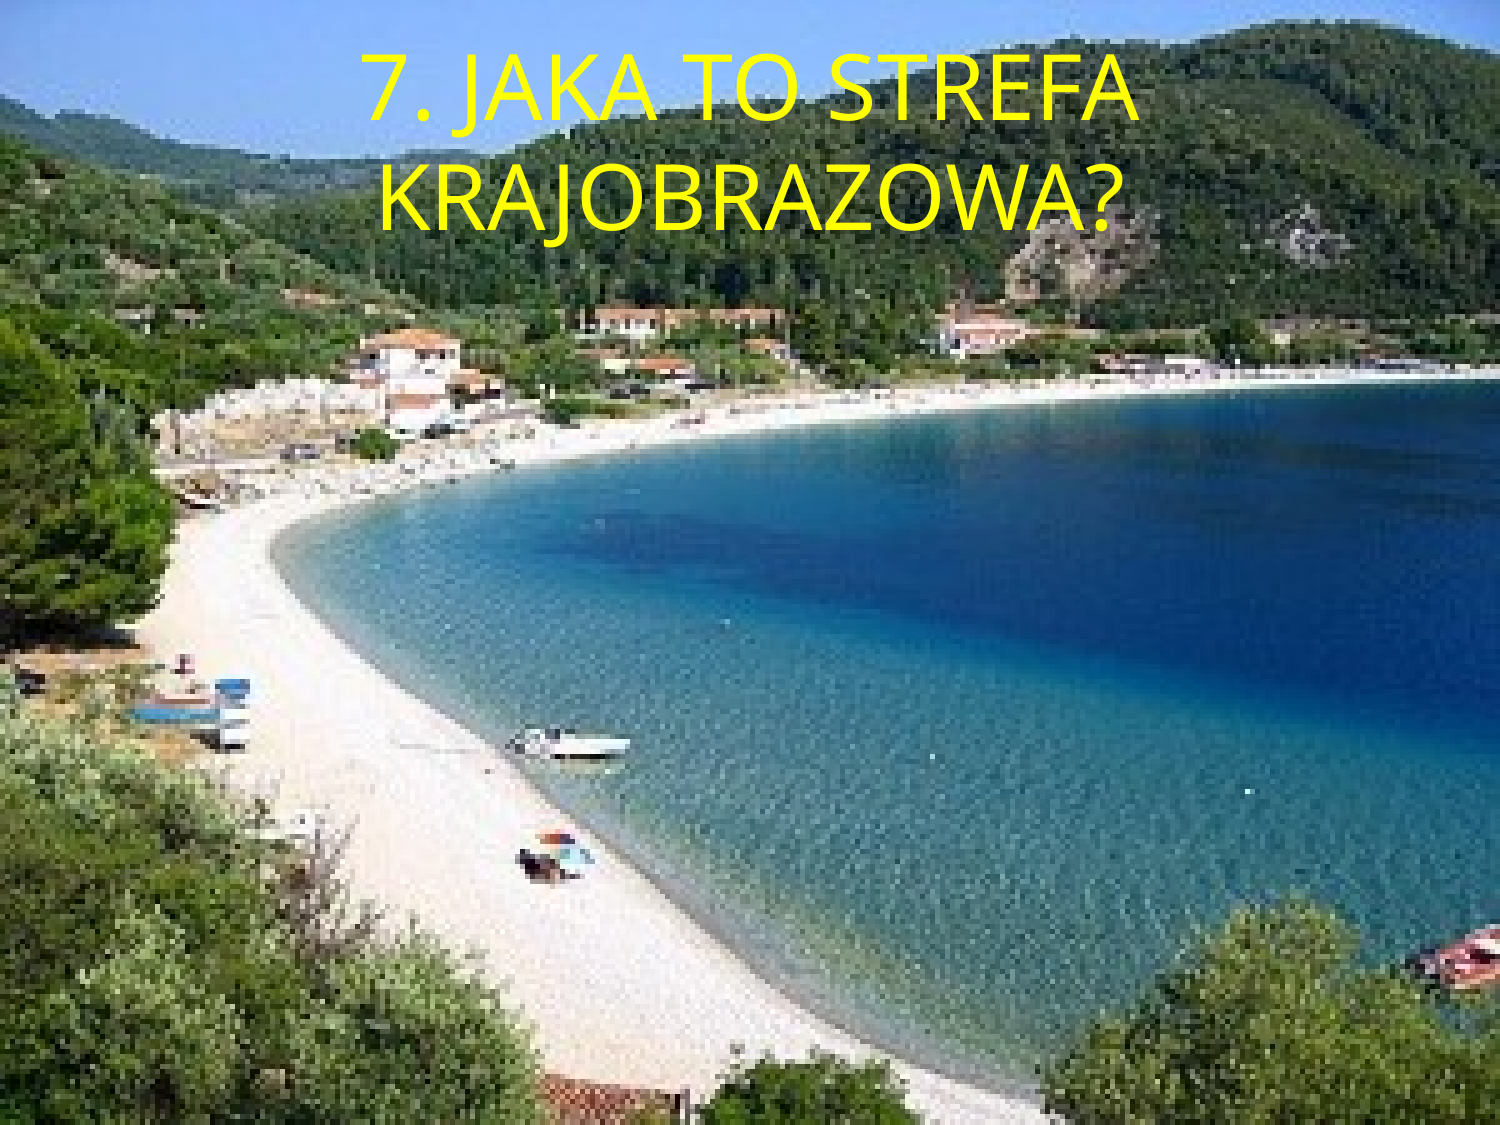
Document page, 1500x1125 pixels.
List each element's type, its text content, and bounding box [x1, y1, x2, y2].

title 7. JAKA TO STREFA KRAJOBRAZOWA? [75, 45, 1425, 233]
picture [0, 0, 1500, 1125]
